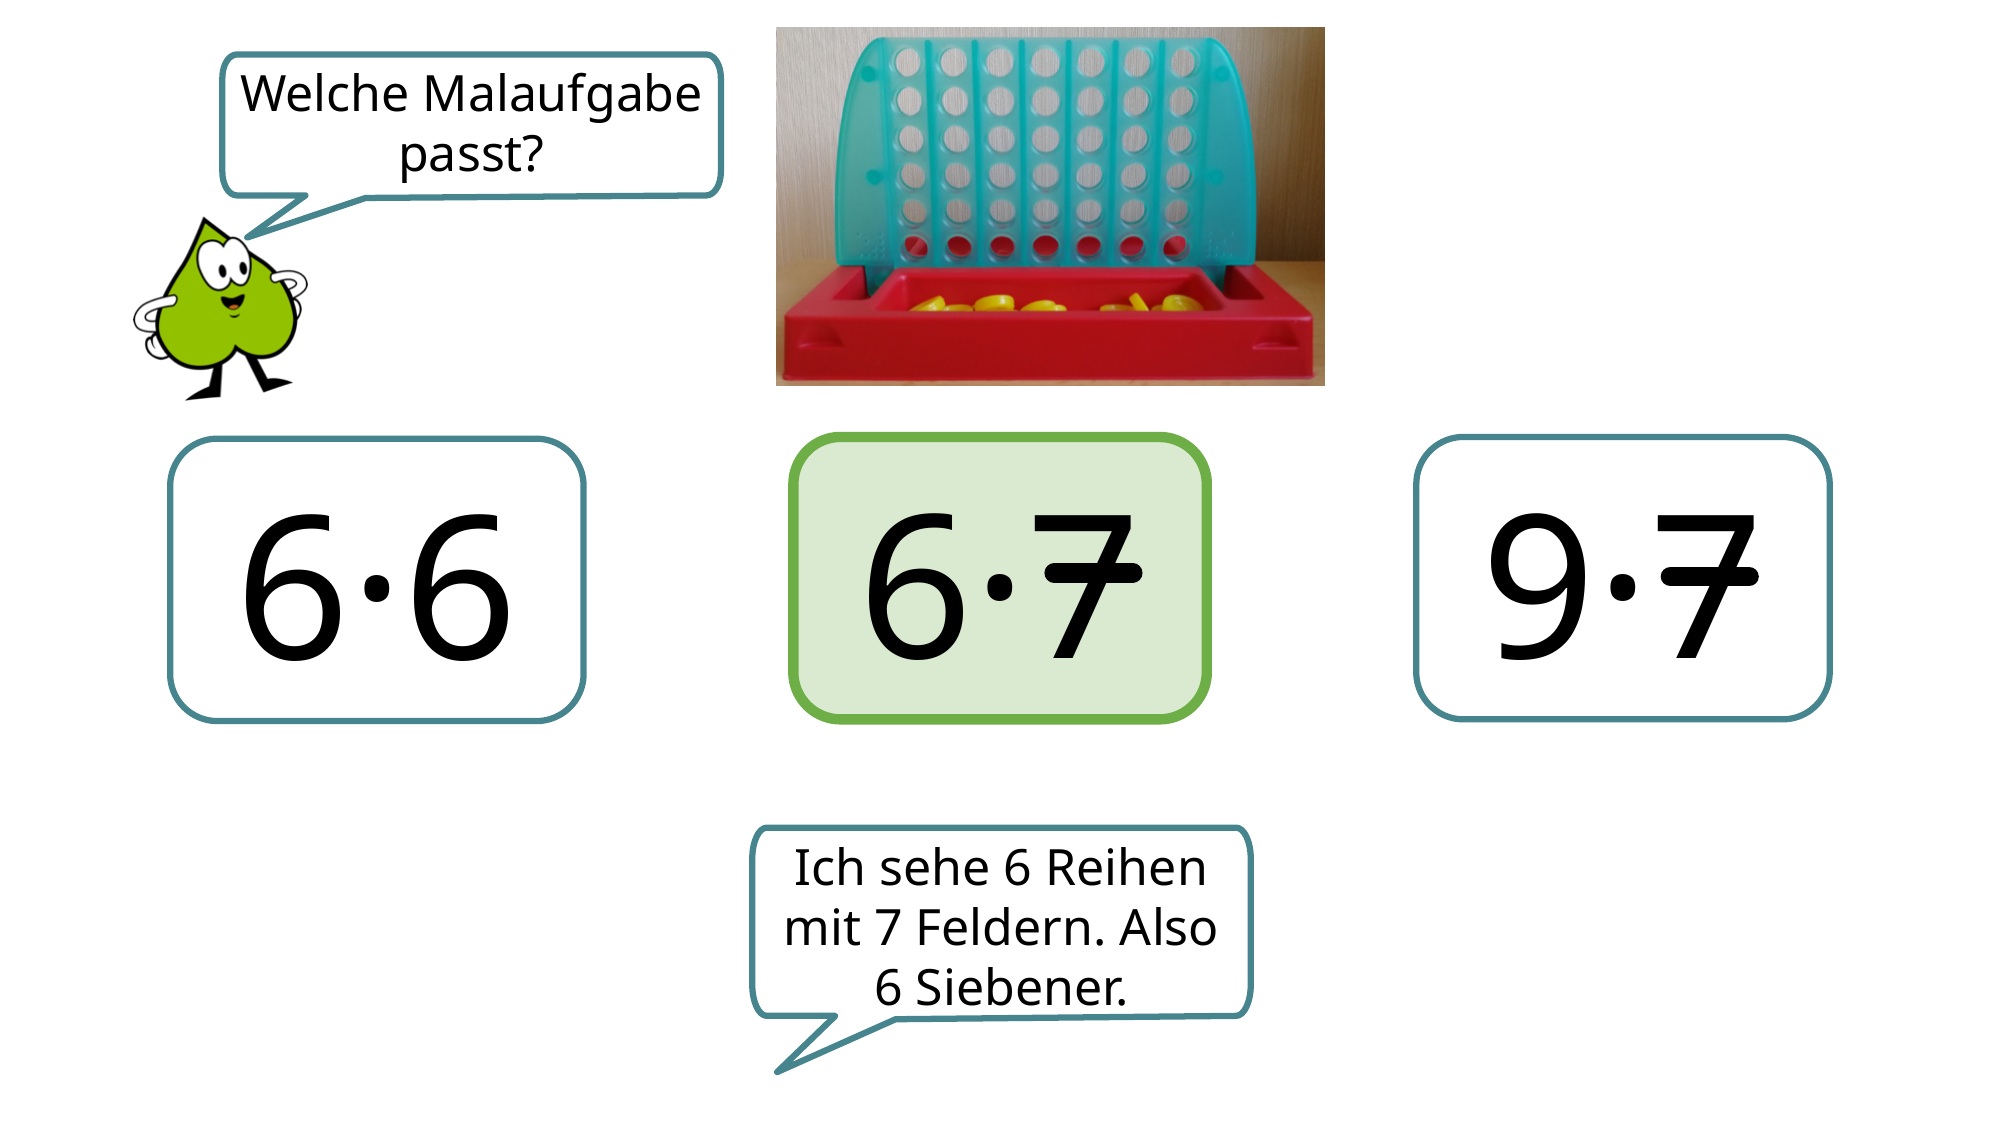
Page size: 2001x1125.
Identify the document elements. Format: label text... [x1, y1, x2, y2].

text_box 9·7 [1416, 436, 1830, 720]
text_box 6·6 [169, 437, 585, 723]
text_box 6·7 [793, 436, 1207, 720]
picture [775, 27, 1325, 386]
picture [133, 216, 308, 401]
text_box Ich sehe 6 Reihen mit 7 Feldern. Also 6 Siebener. [752, 827, 1251, 1073]
text_box Welche Malaufgabe passt? [222, 54, 721, 218]
